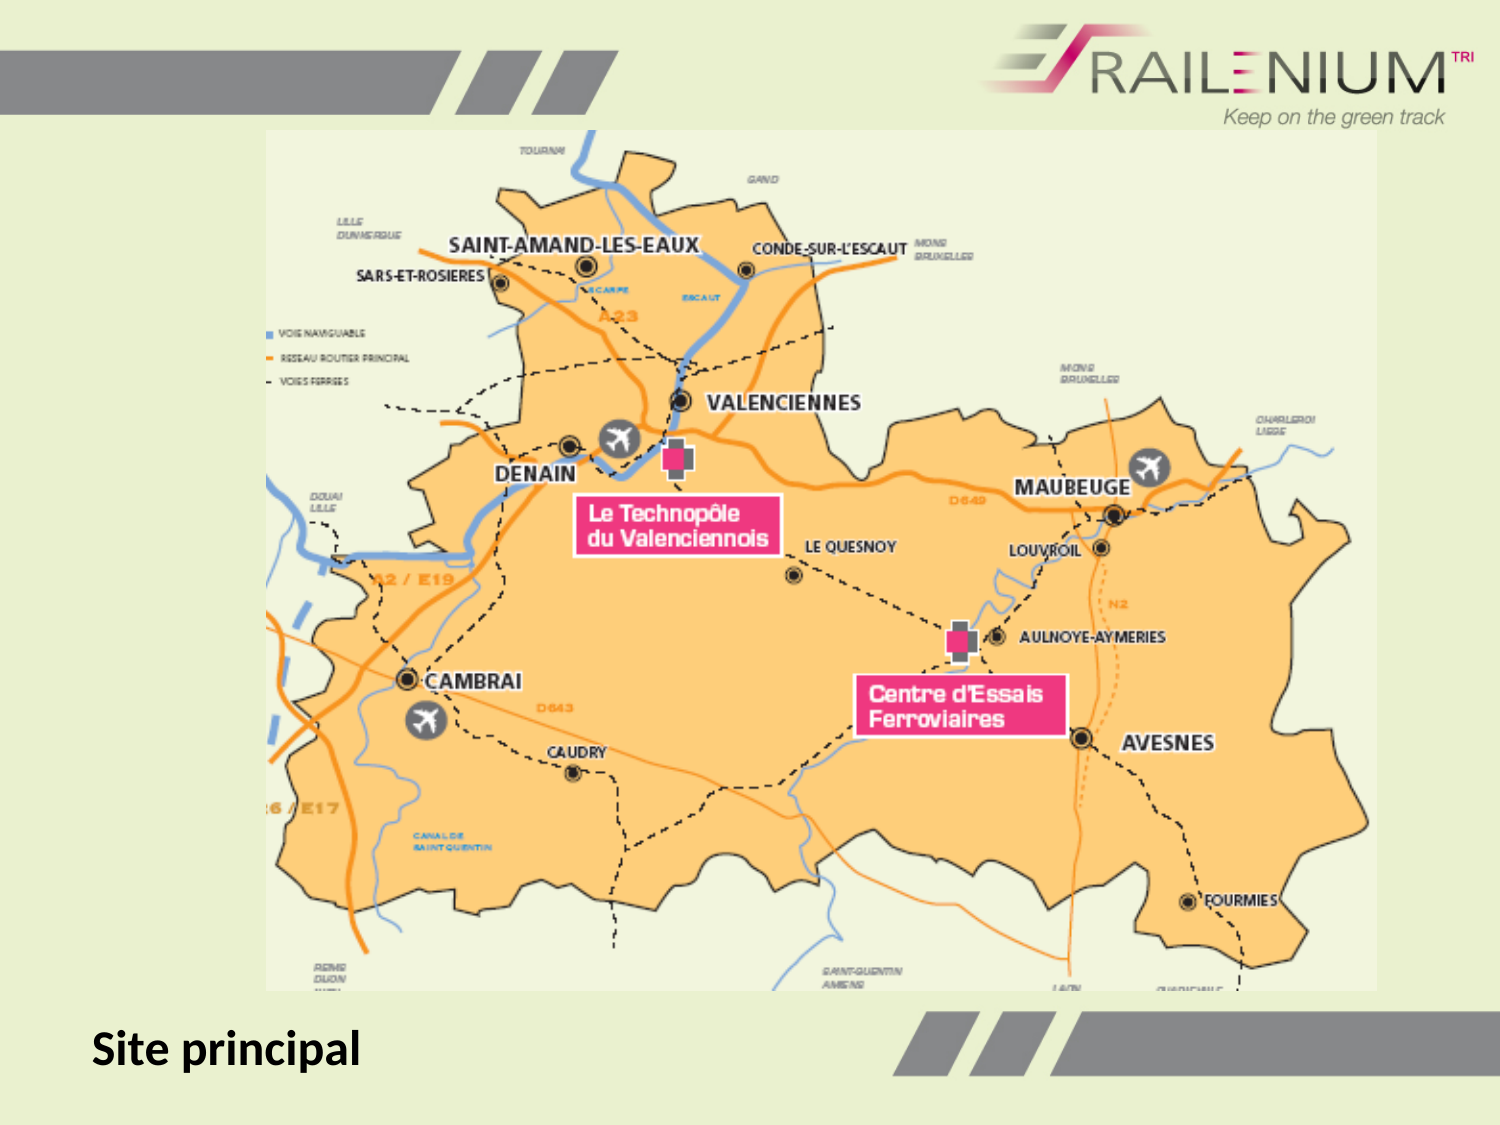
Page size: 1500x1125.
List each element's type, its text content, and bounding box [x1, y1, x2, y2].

text_box Site principal [77, 1008, 709, 1083]
picture [0, 0, 1500, 1125]
